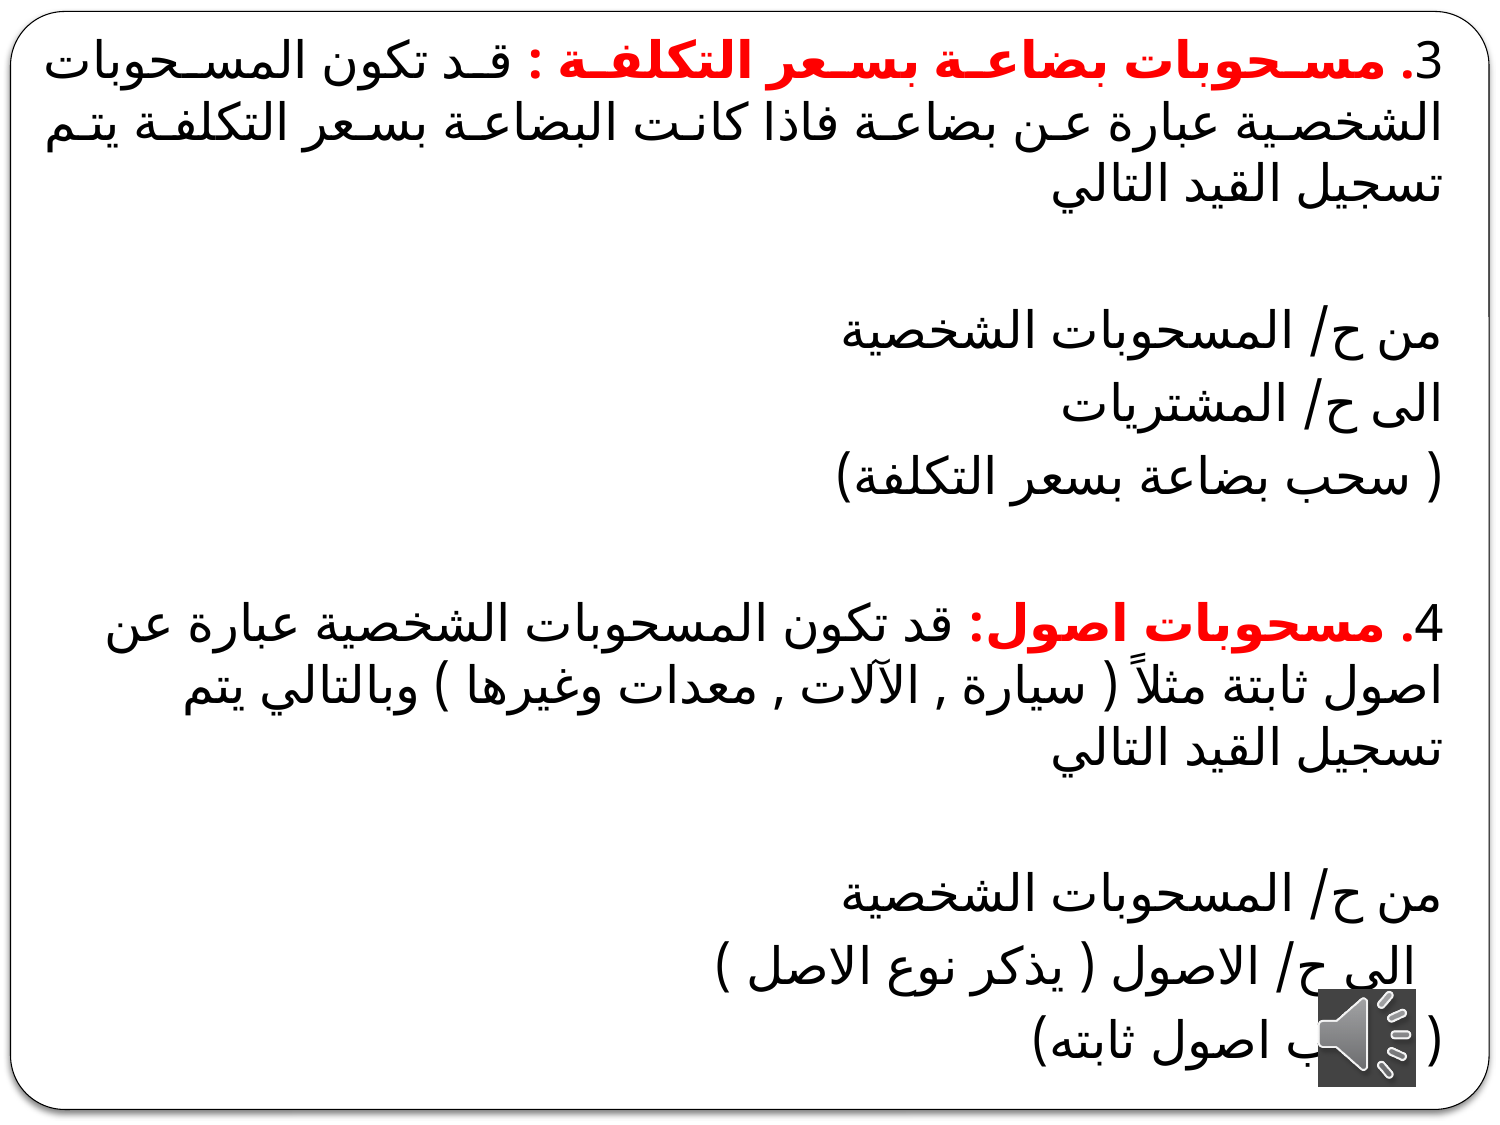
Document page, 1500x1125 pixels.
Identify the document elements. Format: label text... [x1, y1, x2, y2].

list 3. مسحوبات بضاعة بسعر التكلفة : قد تكون المسحوبات الشخصية عبارة عن بضاعة فاذا كانت البضاعة بسعر التكلفة يتم تسجيل القيد التالي من ح/ المسحوبات الشخصية الى ح/ المشتريات ( سحب بضاعة بسعر التكلفة) 4. مسحوبات اصول: قد تكون المسحوبات الشخصية عبارة عن اصول ثابتة مثلاً ( سيارة , الآلات , معدات وغيرها ) وبالتالي يتم تسجيل القيد التالي من ح/ المسحوبات الشخصية الى ح/ الاصول ( يذكر نوع الاصل ) ( سحب اصول ثابته) [29, 19, 1459, 1083]
picture [1316, 987, 1418, 1088]
